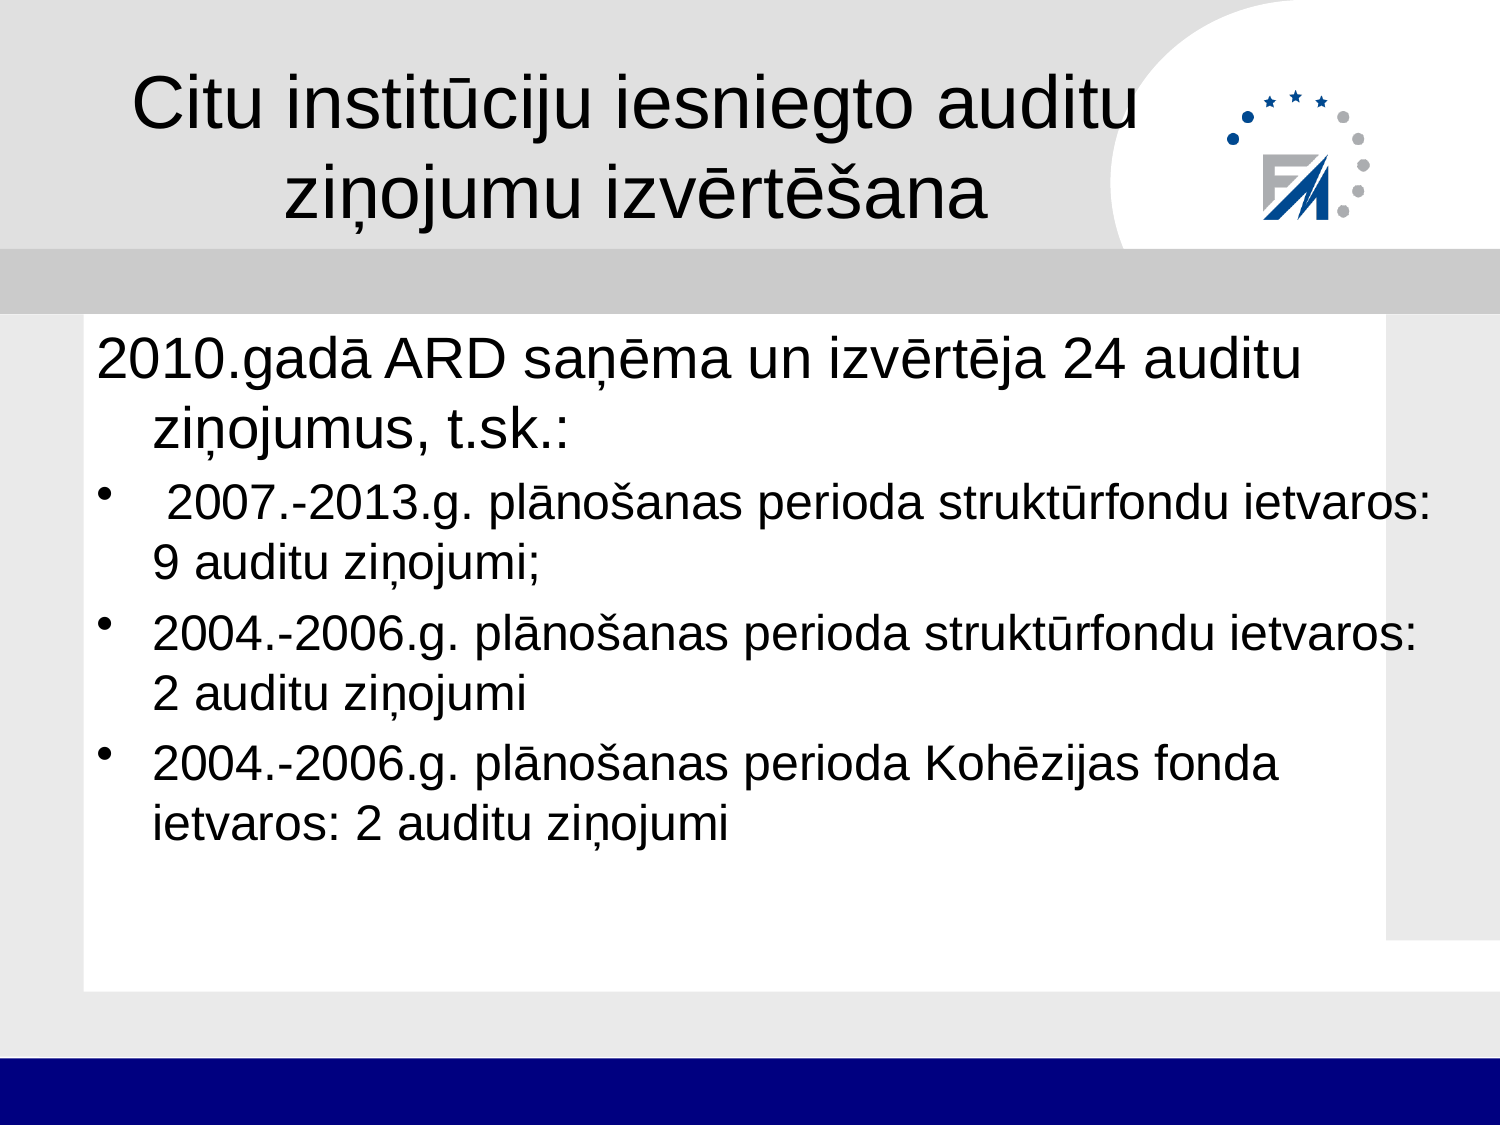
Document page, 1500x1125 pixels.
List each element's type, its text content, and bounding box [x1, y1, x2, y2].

list 2010.gadā ARD saņēma un izvērtēja 24 auditu ziņojumus, t.sk.: 2007.-2013.g. plānošanas perioda struktūrfondu ietvaros: 9 auditu ziņojumi; 2004.-2006.g. plānošanas perioda struktūrfondu ietvaros: 2 auditu ziņojumi 2004.-2006.g. plānošanas perioda Kohēzijas fonda ietvaros: 2 auditu ziņojumi [80, 312, 1459, 988]
picture [1222, 90, 1372, 224]
title Citu institūciju iesniegto auditu ziņojumu izvērtēšana [80, 49, 1192, 238]
